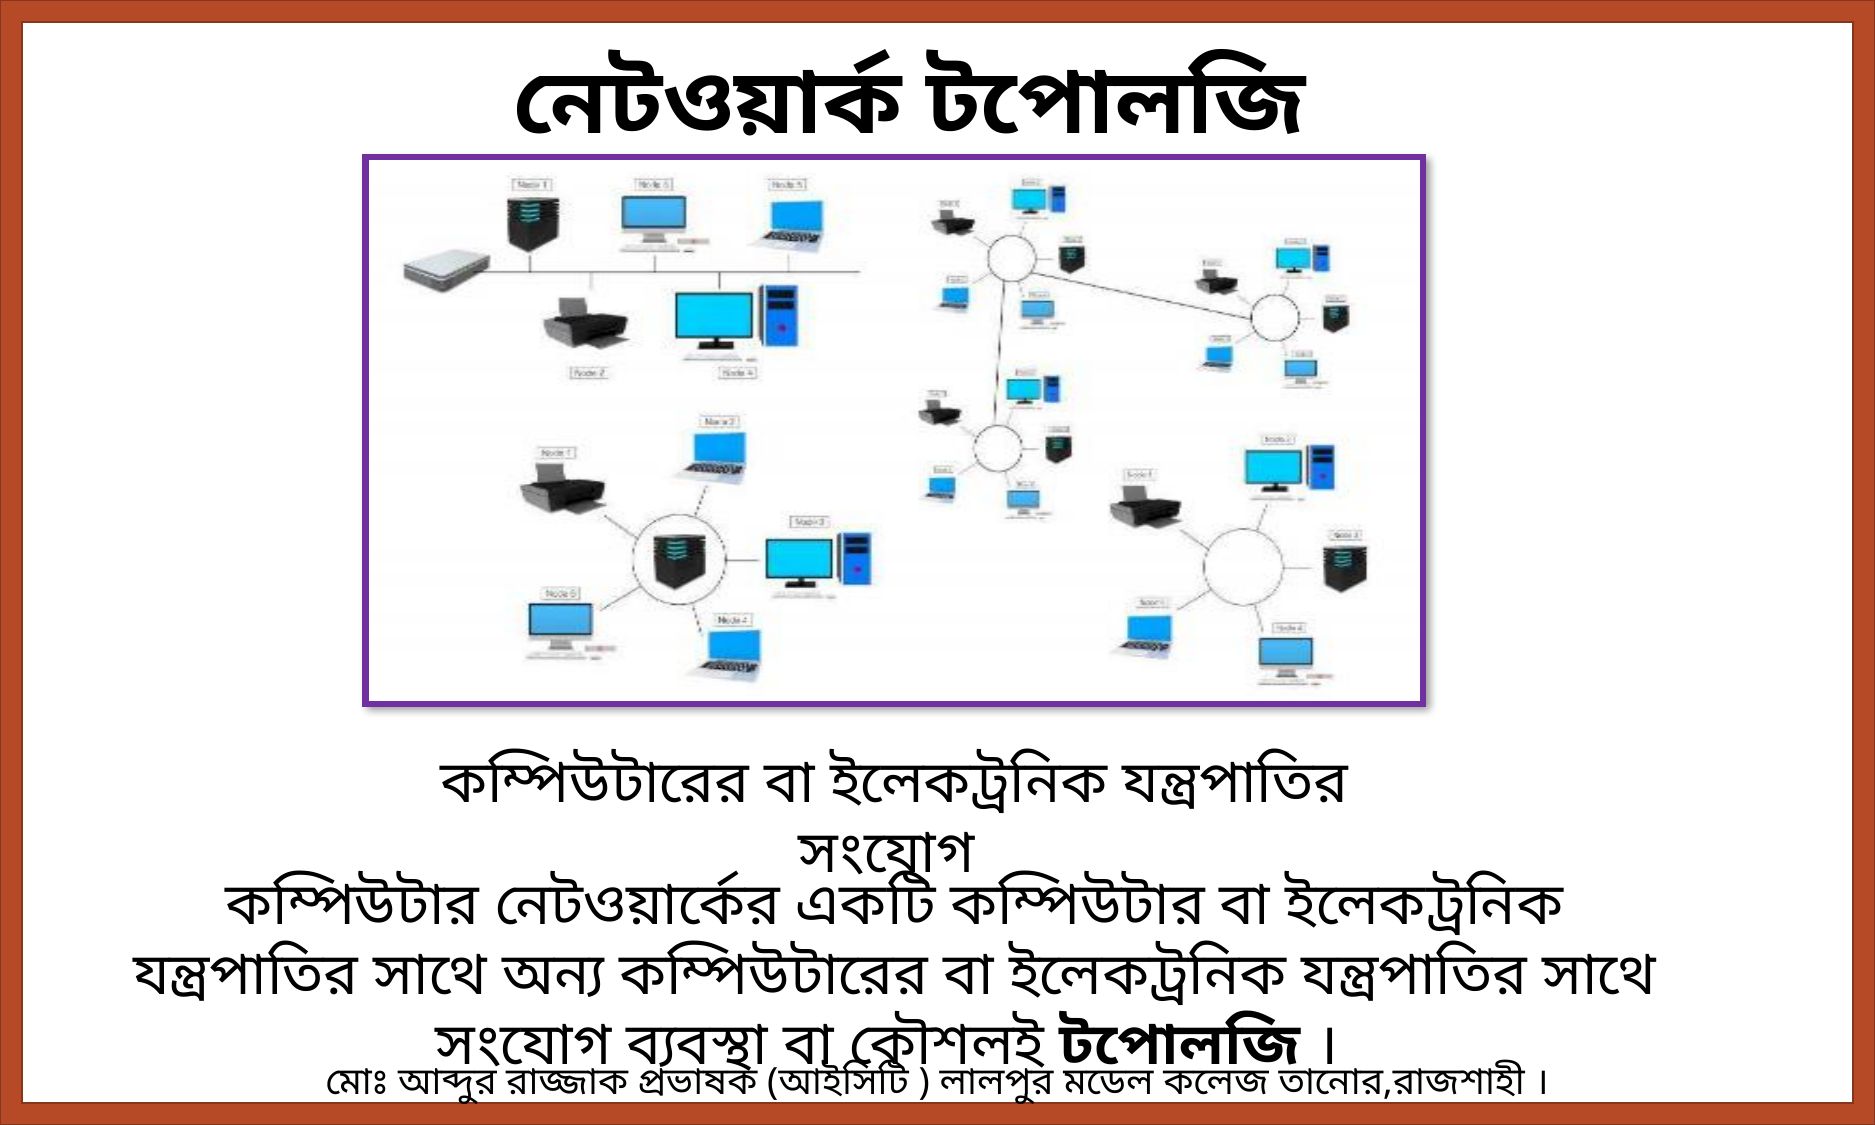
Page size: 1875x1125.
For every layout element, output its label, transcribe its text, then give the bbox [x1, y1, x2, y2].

text_box কম্পিউটারের বা ইলেকট্রনিক যন্ত্রপাতির সংযোগ [425, 736, 1364, 859]
text_box কম্পিউটার নেটওয়ার্কের একটি কম্পিউটার বা ইলেকট্রনিক যন্ত্রপাতির সাথে অন্য কম্পিউটারের বা ইলেকট্রনিক যন্ত্রপাতির সাথে সংযোগ ব্যবস্থা বা কৌশলই টপোলজি । [108, 859, 1680, 1084]
picture [368, 160, 1421, 701]
text_box নেটওয়ার্ক টপোলজি [499, 34, 1345, 153]
